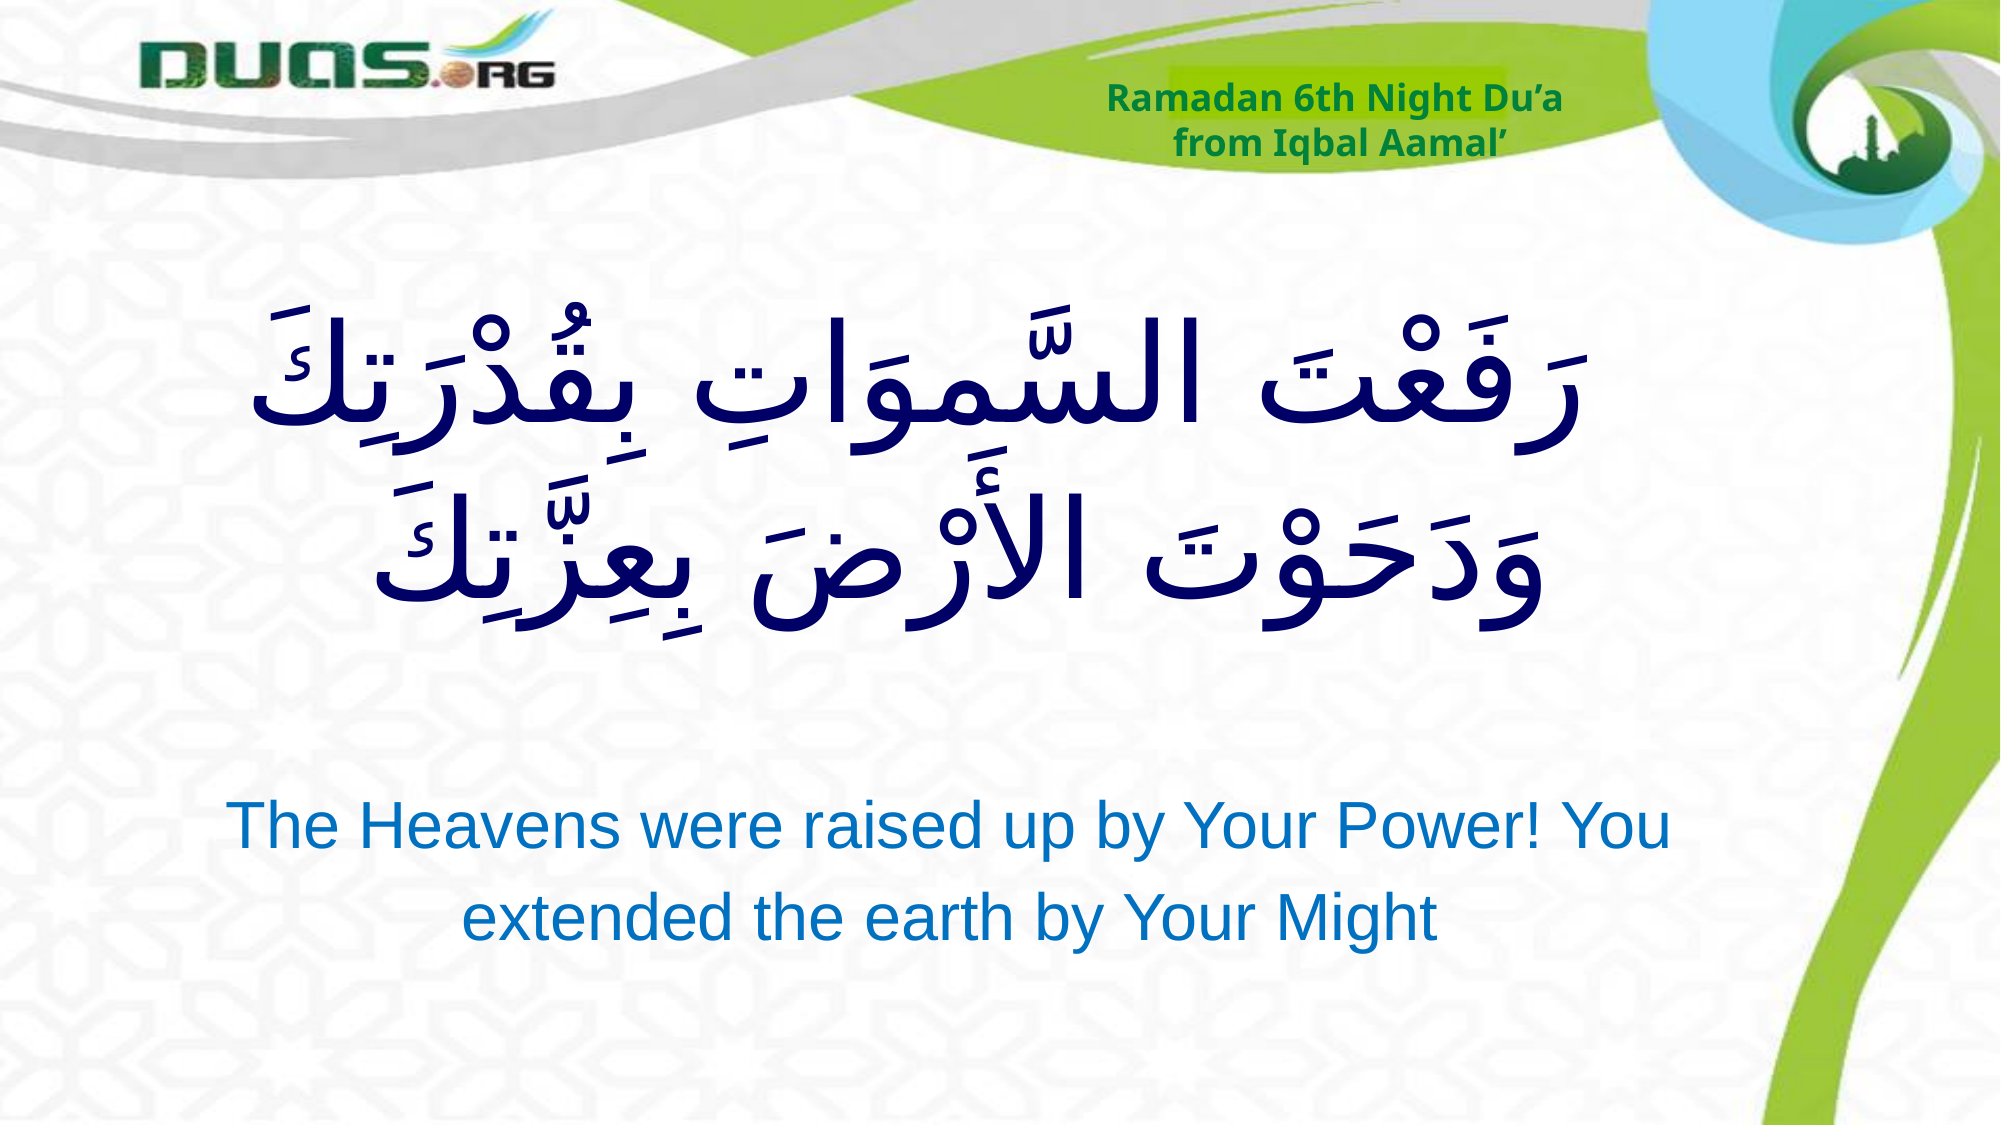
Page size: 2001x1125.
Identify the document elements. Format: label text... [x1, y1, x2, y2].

text_box Ramadan 6th Night Du’a from Iqbal Aamal’ [1091, 66, 1590, 171]
title رَفَعْتَ السَّموَاتِ بِقُدْرَتِكَ وَدَحَوْتَ الأَرْضَ بِعِزَّتِكَ [187, 329, 1688, 571]
picture [0, 0, 2001, 1125]
text_box The Heavens were raised up by Your Power! You extended the earth by Your Might [199, 762, 1700, 850]
